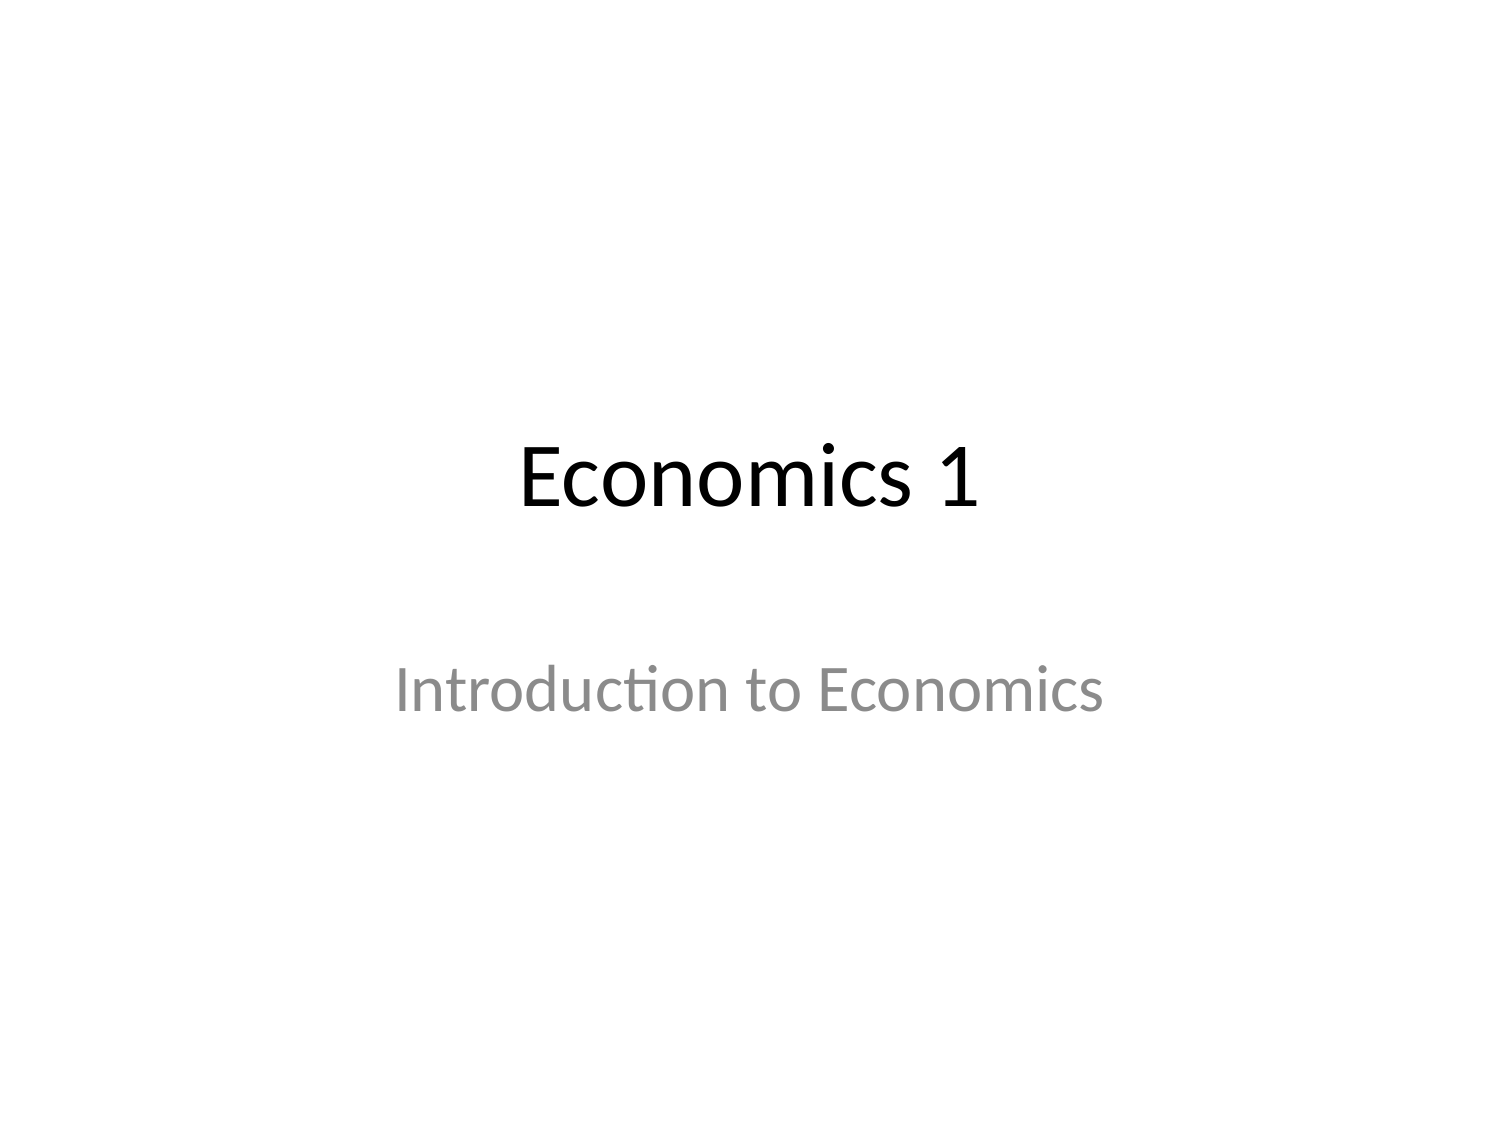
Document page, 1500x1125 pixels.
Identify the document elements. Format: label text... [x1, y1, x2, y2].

subtitle Introduction to Economics [225, 637, 1275, 925]
title Economics 1 [112, 349, 1388, 591]
